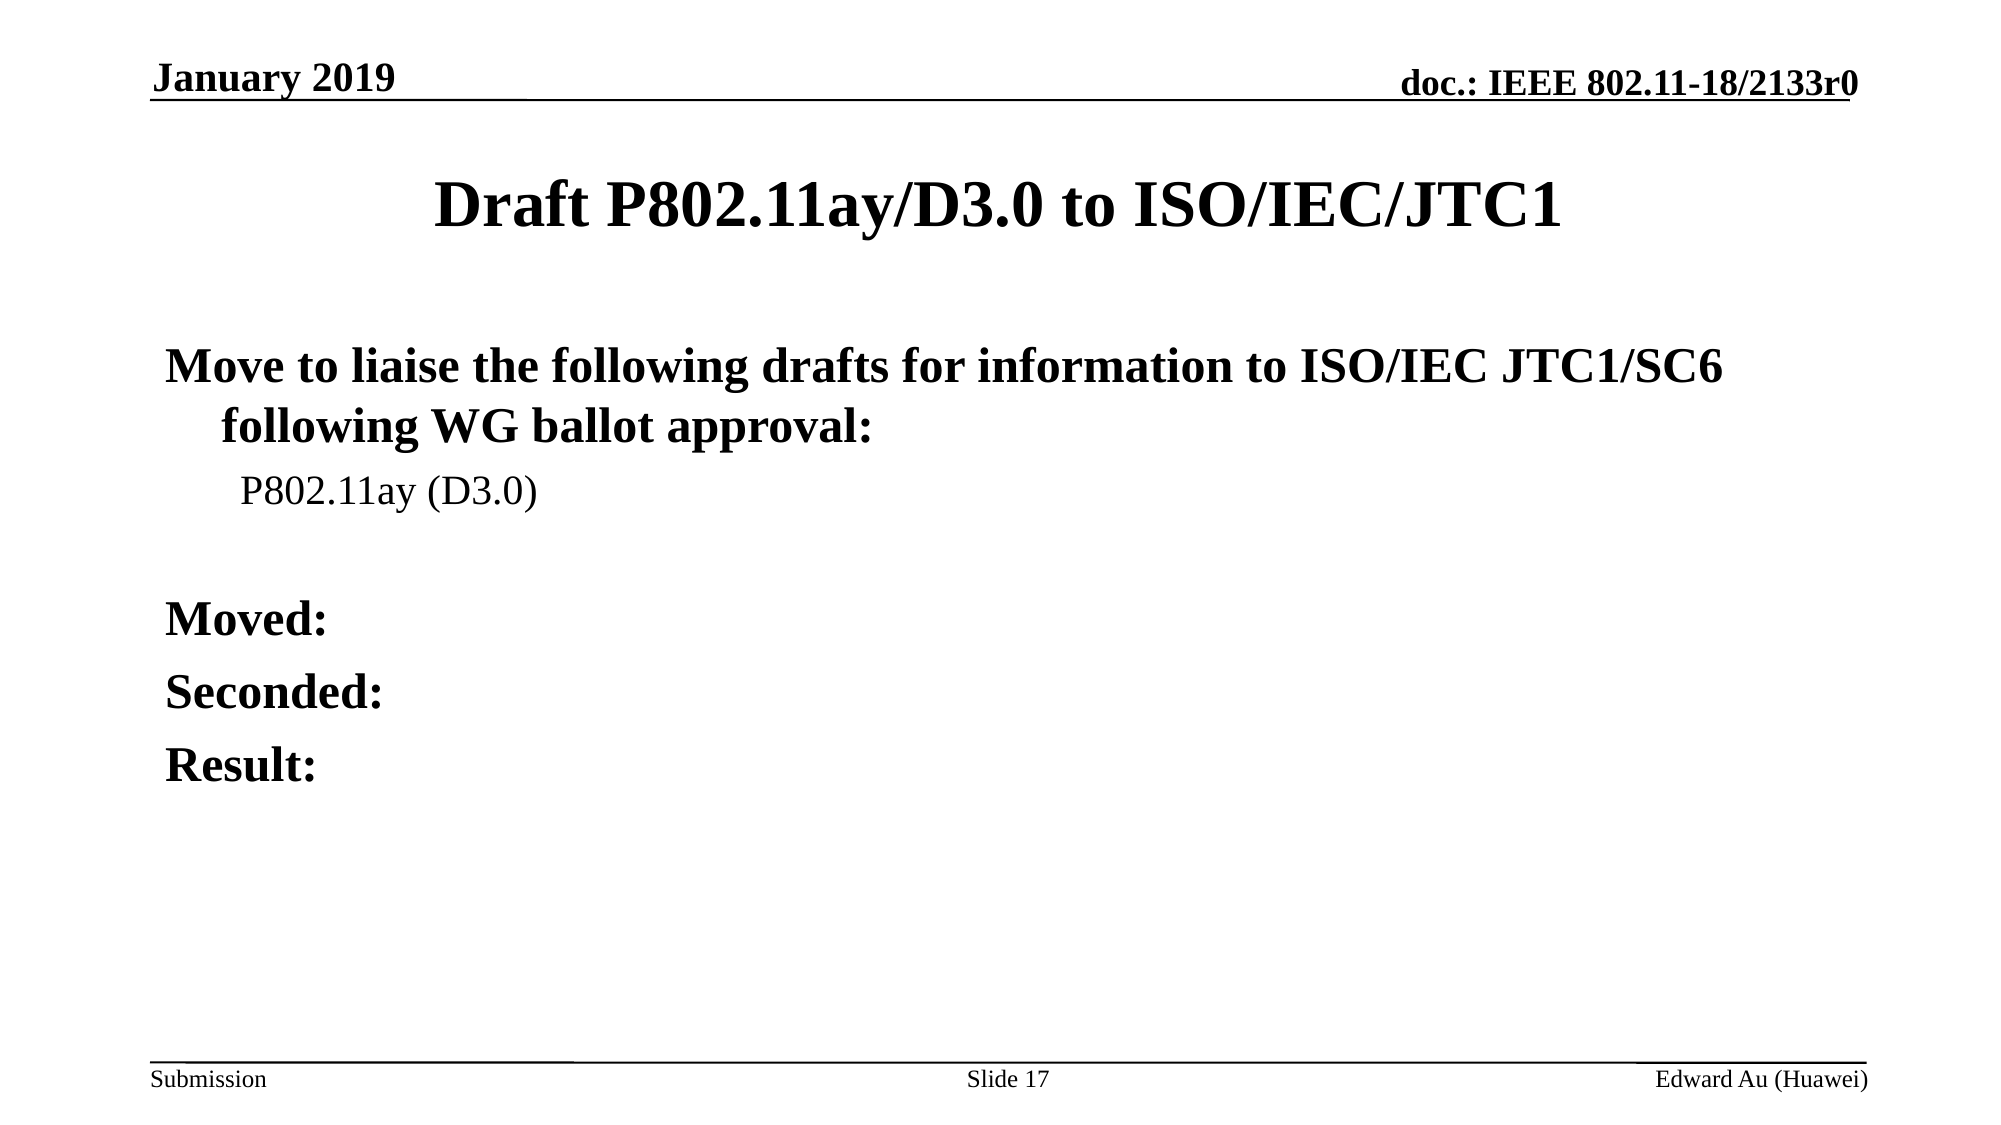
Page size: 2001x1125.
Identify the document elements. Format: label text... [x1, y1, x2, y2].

title Draft P802.11ay/D3.0 to ISO/IEC/JTC1 [149, 112, 1850, 288]
list Move to liaise the following drafts for information to ISO/IEC JTC1/SC6 following WG ballot approval: P802.11ay (D3.0) Moved: Seconded: Result: [149, 324, 1850, 1000]
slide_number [152, 54, 563, 100]
slide_number Slide 17 [950, 1061, 1067, 1123]
footer Edward Au (Huawei) [1171, 1061, 1869, 1093]
